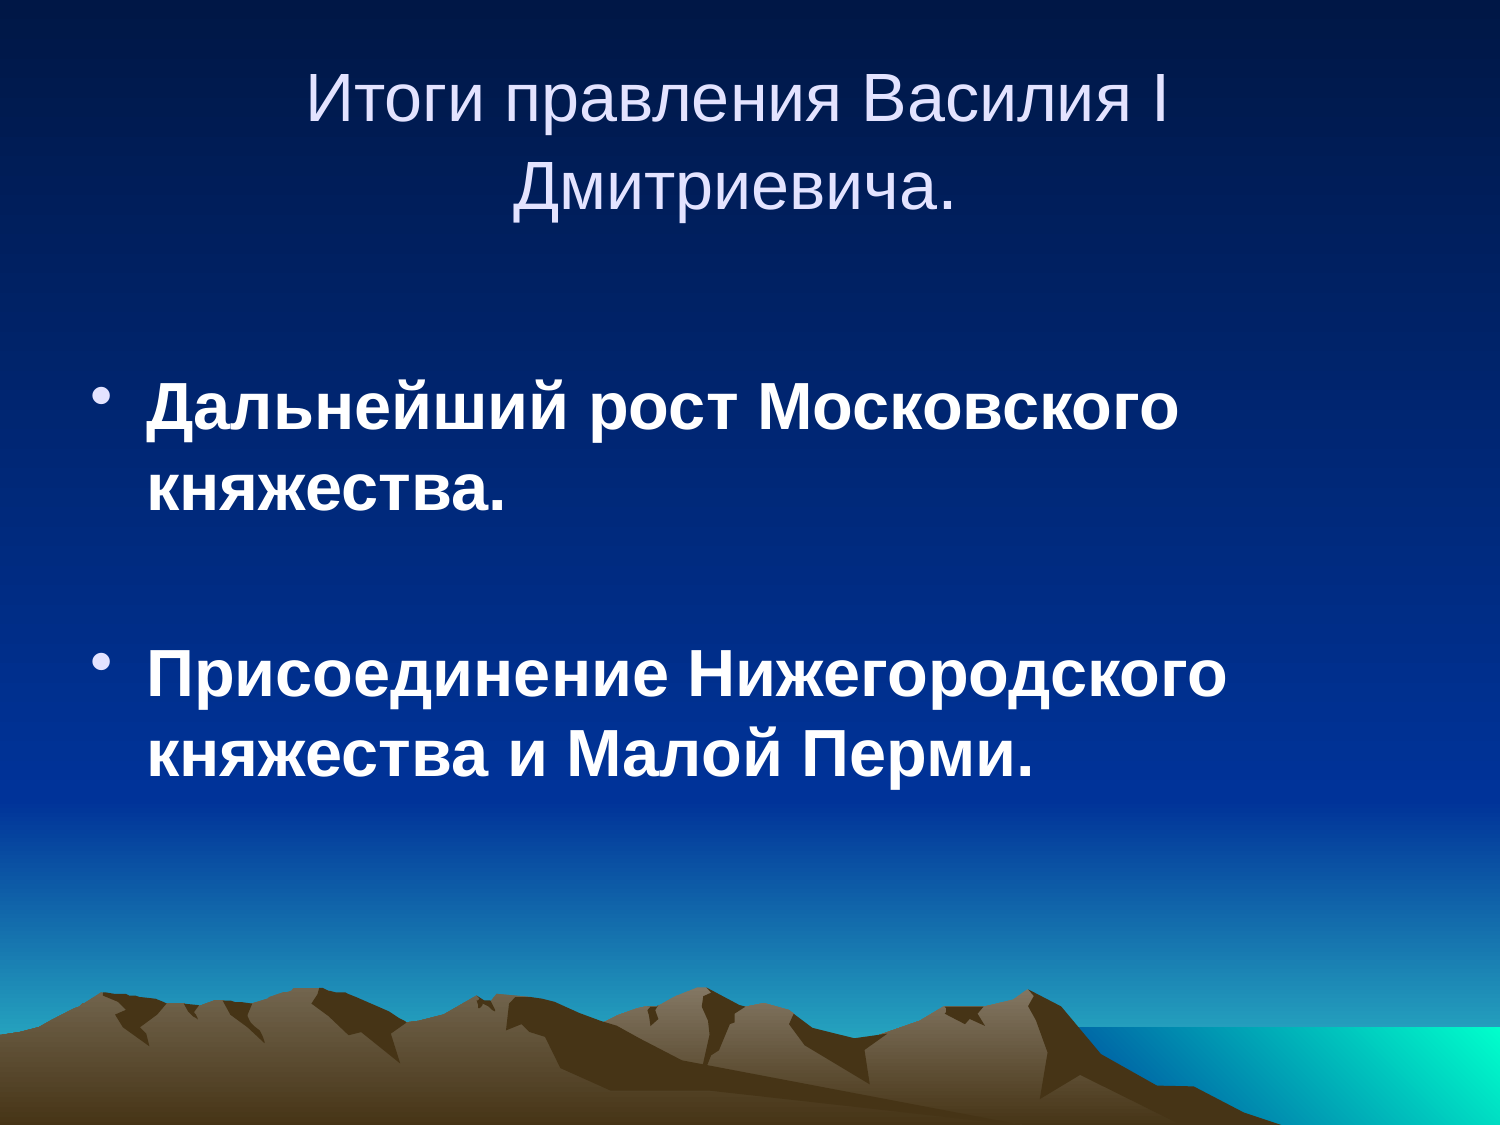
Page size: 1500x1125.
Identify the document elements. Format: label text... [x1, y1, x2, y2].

title Итоги правления Василия I Дмитриевича. [46, 44, 1426, 233]
list Дальнейший рост Московского княжества. Присоединение Нижегородского княжества и Малой Перми. [74, 262, 1426, 1001]
